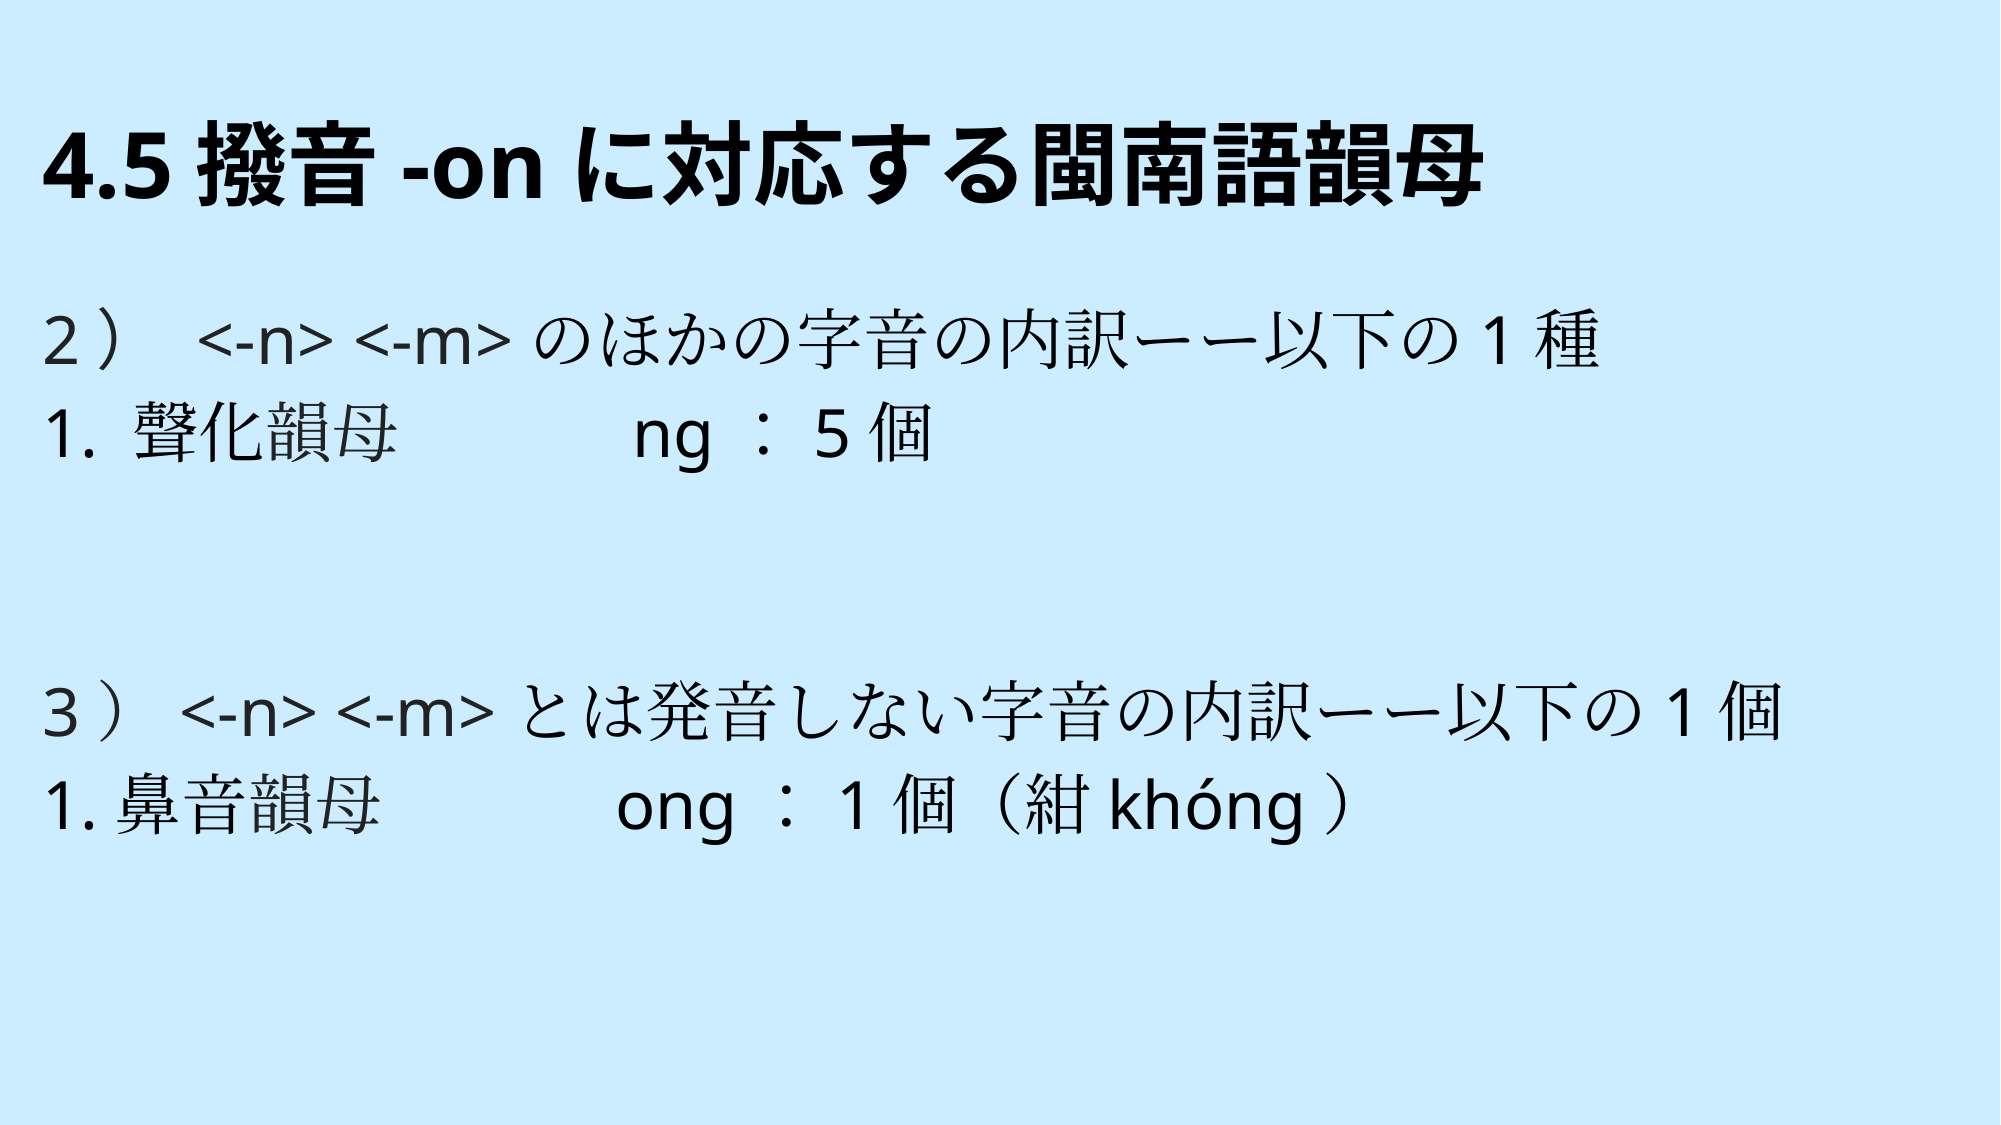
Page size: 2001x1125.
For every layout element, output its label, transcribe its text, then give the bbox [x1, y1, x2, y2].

list 2） <-n> <-m>のほかの字音の内訳ーー以下の1種 1. 聲化韻母 ng：5個 3）<-n> <-m>とは発音しない字音の内訳ーー以下の1個 1.鼻音韻母 ong：1個（紺khóng） [27, 299, 1972, 1112]
title 4.5撥音-onに対応する閩南語韻母 [27, 59, 1972, 278]
